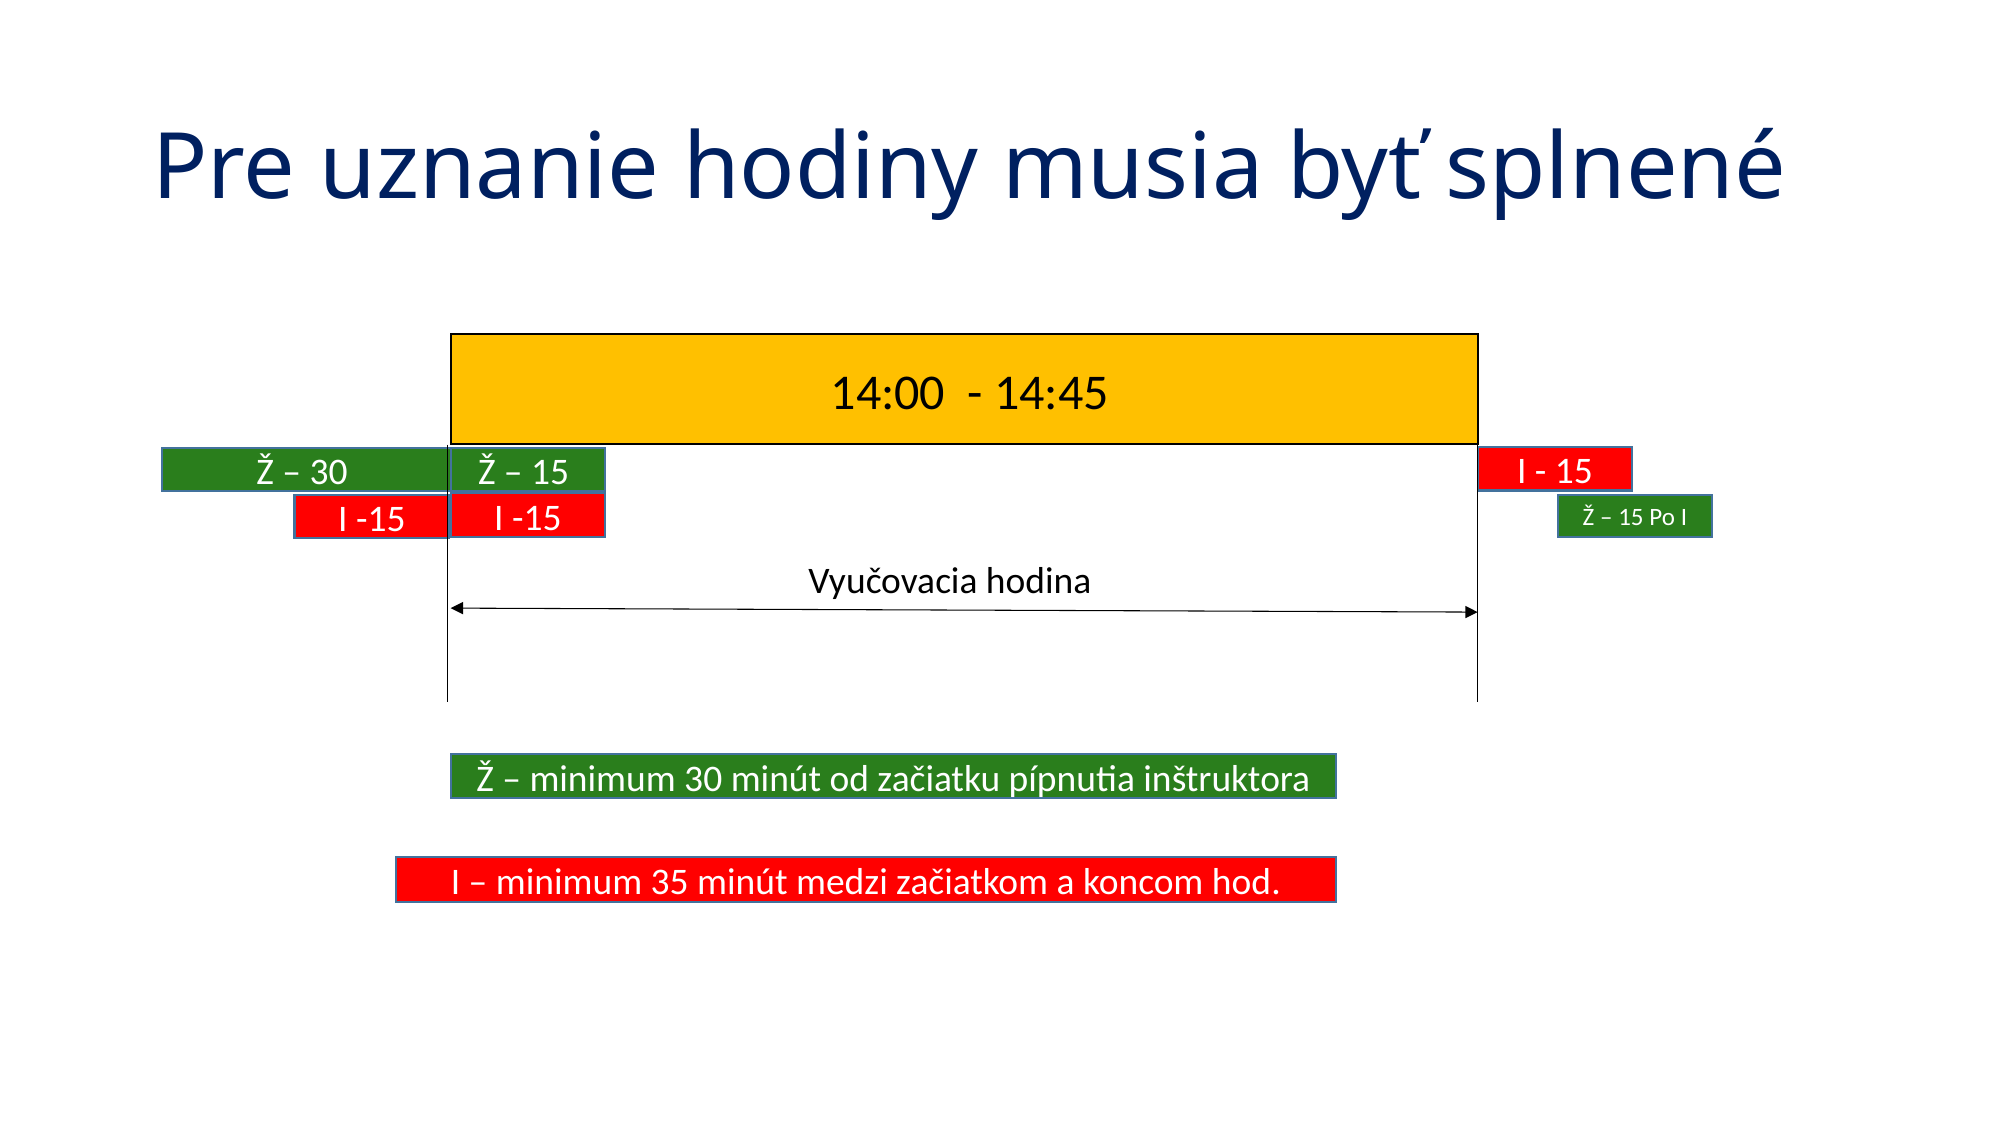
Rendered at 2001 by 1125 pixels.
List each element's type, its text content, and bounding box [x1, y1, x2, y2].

text_box Ž – minimum 30 minút od začiatku pípnutia inštruktora [450, 753, 1337, 799]
text_box I -15 [293, 494, 447, 539]
text_box Ž – 30 [161, 447, 447, 492]
text_box 14:00 - 14:45 [450, 333, 1479, 445]
text_box I – minimum 35 minút medzi začiatkom a koncom hod. [395, 856, 1337, 903]
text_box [450, 608, 1478, 613]
text_box I - 15 [1478, 446, 1633, 492]
text_box Ž – 15 [452, 447, 606, 492]
text_box Ž – 15 Po I [1557, 494, 1713, 538]
title Pre uznanie hodiny musia byť splnené [137, 59, 1863, 278]
text_box I -15 [450, 492, 606, 538]
text_box Vyučovacia hodina [764, 548, 1136, 608]
